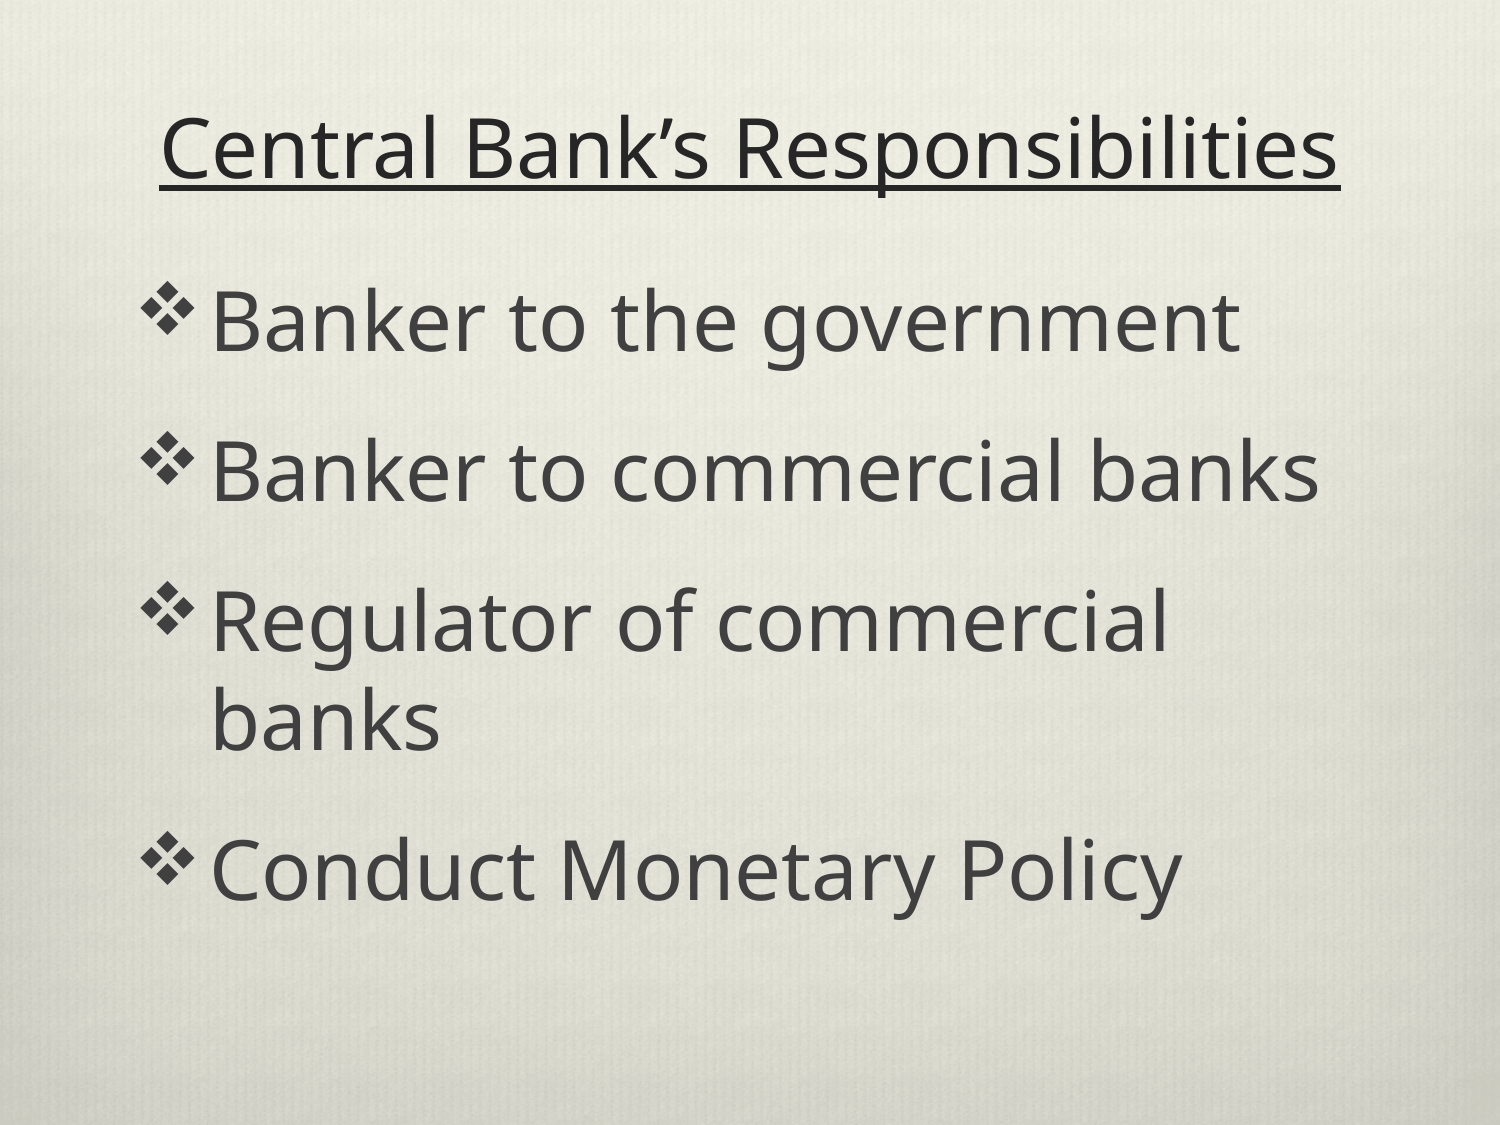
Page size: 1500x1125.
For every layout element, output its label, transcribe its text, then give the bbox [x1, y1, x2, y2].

list Banker to the government Banker to commercial banks Regulator of commercial banks Conduct Monetary Policy [119, 260, 1381, 1011]
title Central Bank’s Responsibilities [119, 51, 1381, 240]
